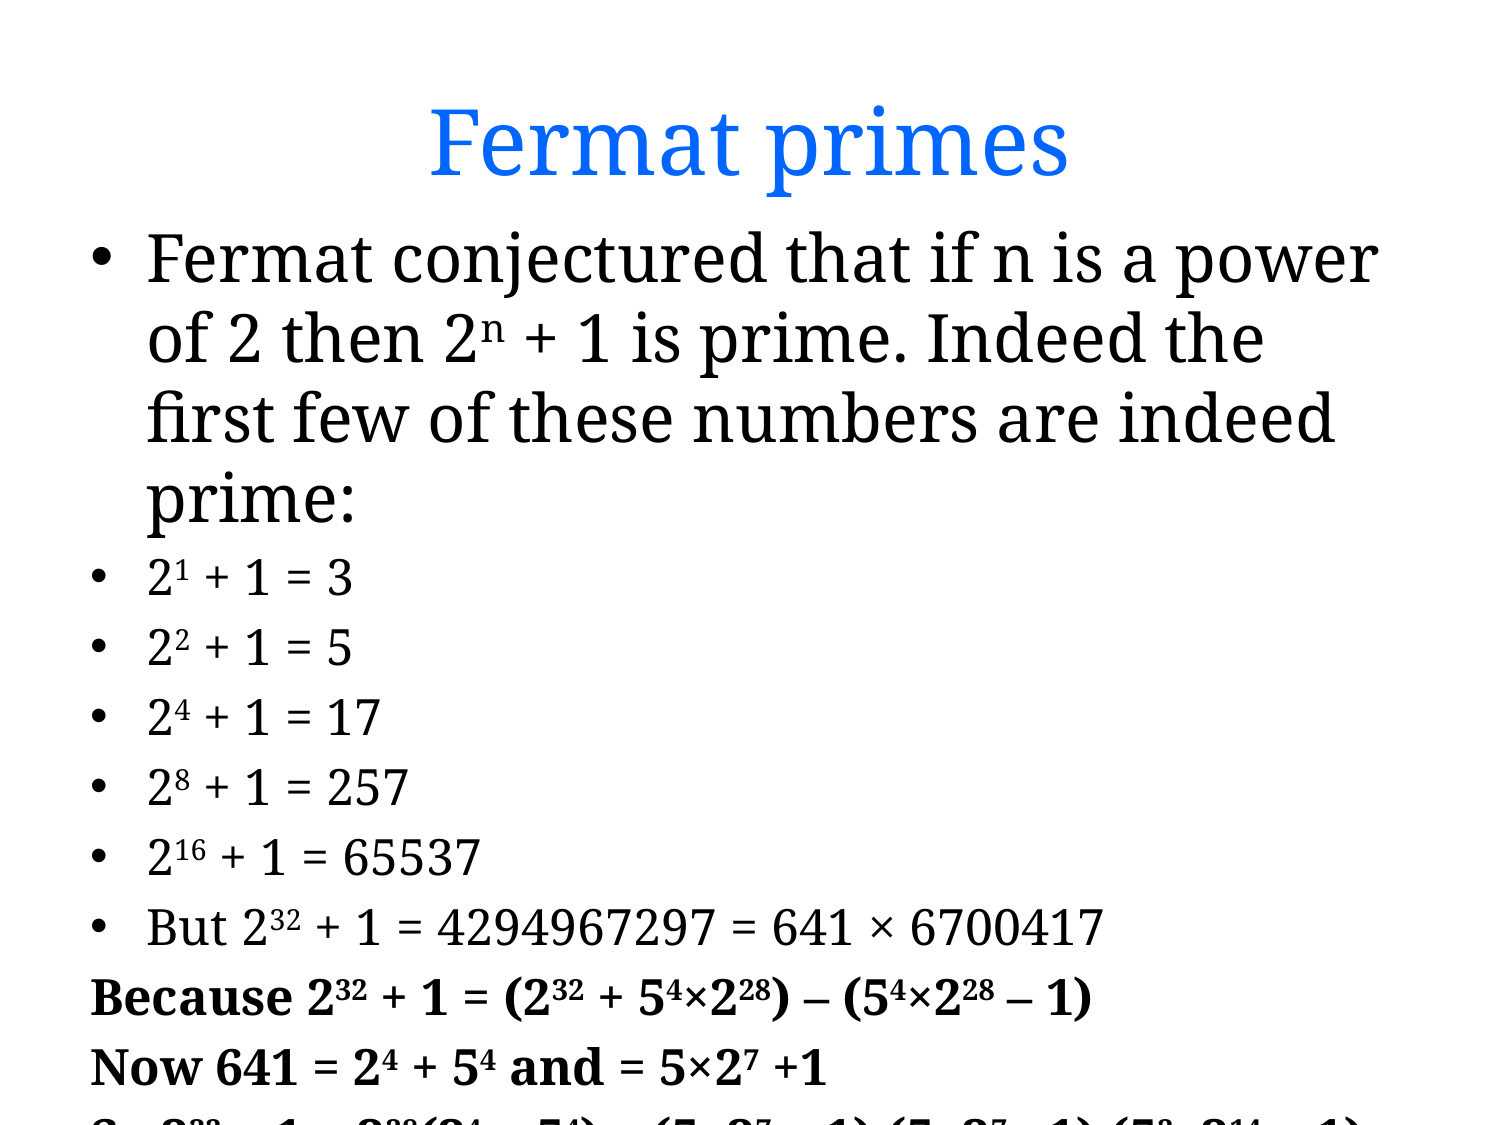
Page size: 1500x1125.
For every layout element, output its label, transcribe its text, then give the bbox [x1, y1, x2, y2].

title Fermat primes [75, 45, 1425, 208]
list Fermat conjectured that if n is a power of 2 then 2n + 1 is prime. Indeed the first few of these numbers are indeed prime: 21 + 1 = 3 22 + 1 = 5 24 + 1 = 17 28 + 1 = 257 216 + 1 = 65537 But 232 + 1 = 4294967297 = 641 × 6700417 Because 232 + 1 = (232 + 54×228) – (54×228 – 1) Now 641 = 24 + 54 and = 5×27 +1 So 232 + 1 = 228(24 + 54) – (5×27 + 1) (5×27 - 1) (52×214 + 1) [75, 208, 1425, 1106]
